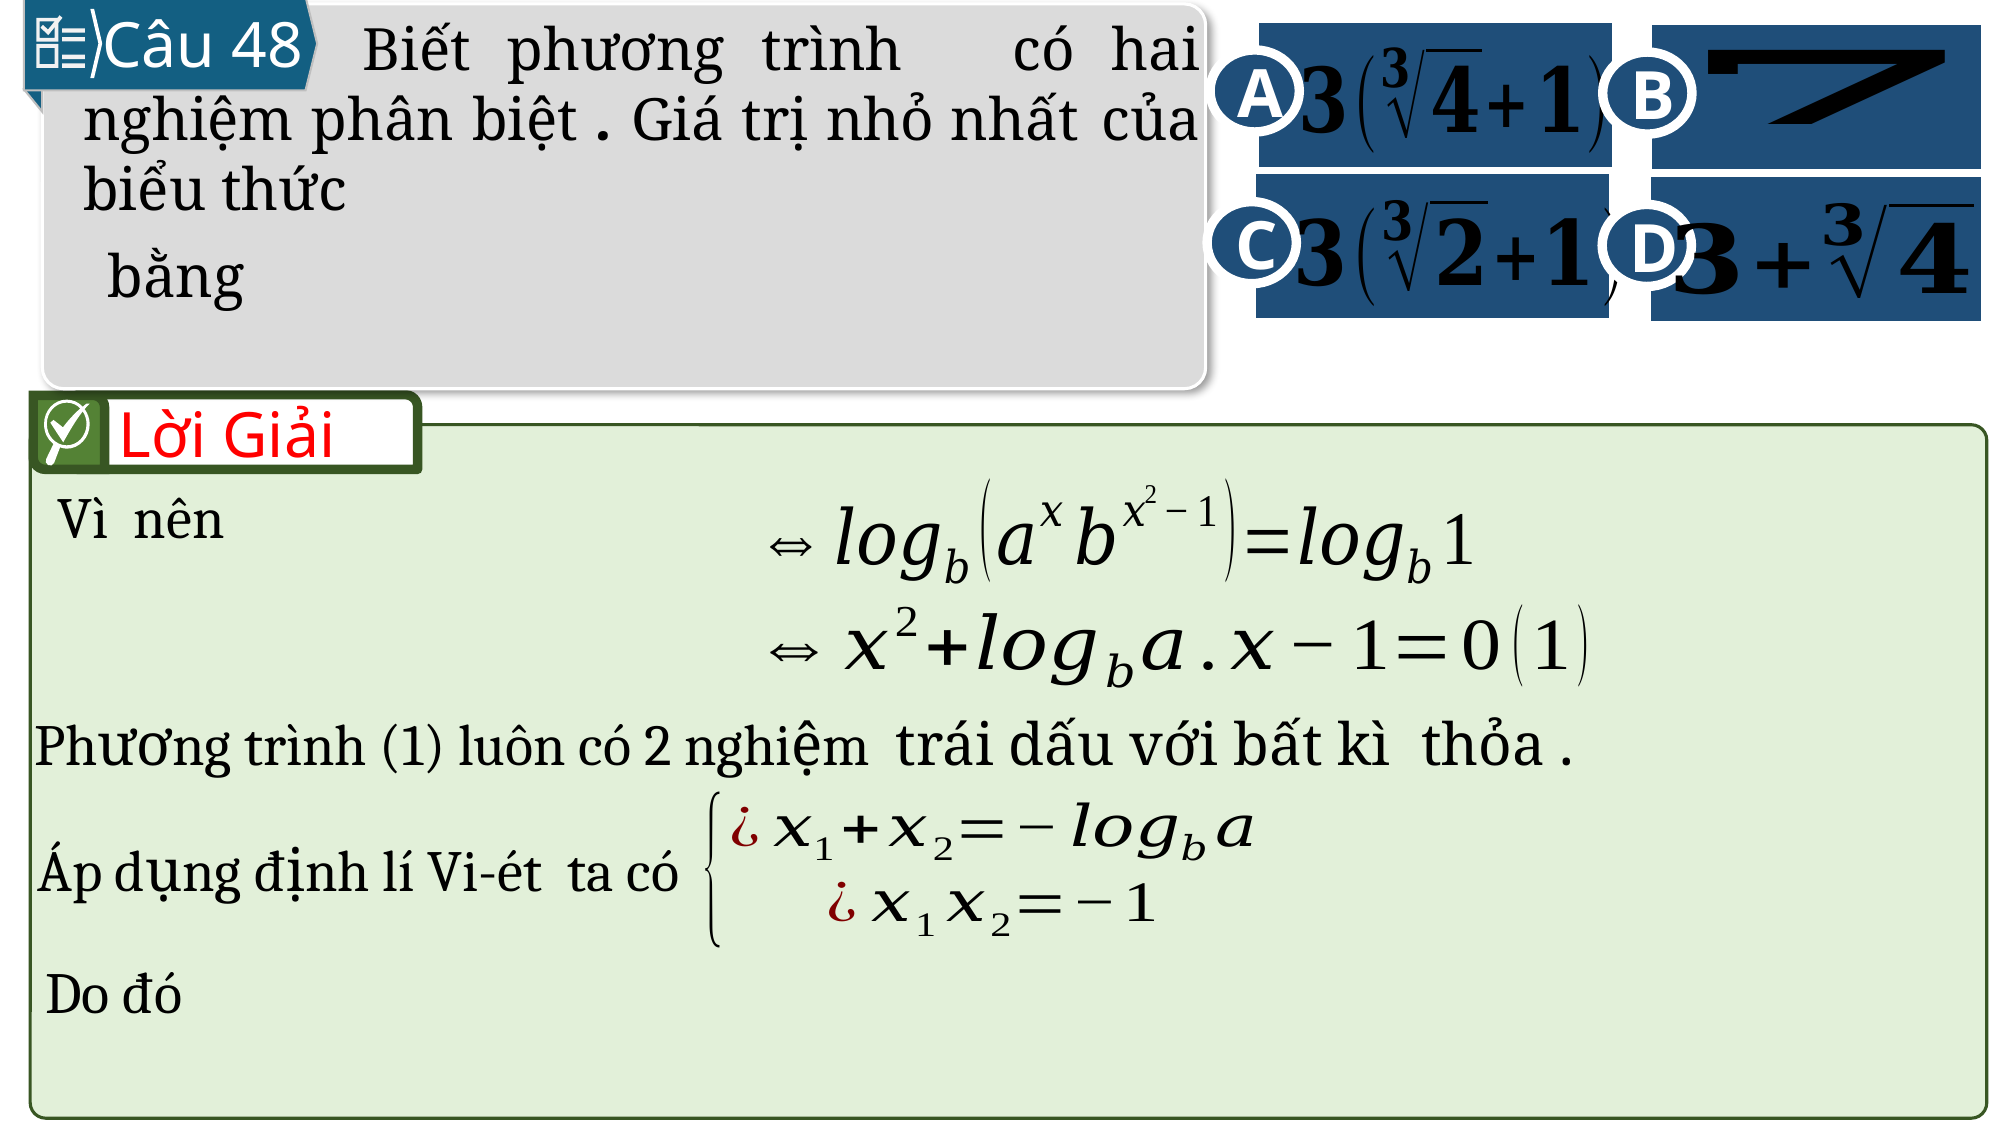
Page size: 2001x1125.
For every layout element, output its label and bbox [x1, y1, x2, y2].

text_box [30, 387, 1987, 1119]
text_box [1207, 21, 1984, 323]
text_box [23, 0, 1215, 389]
text_box [22, 788, 1262, 951]
